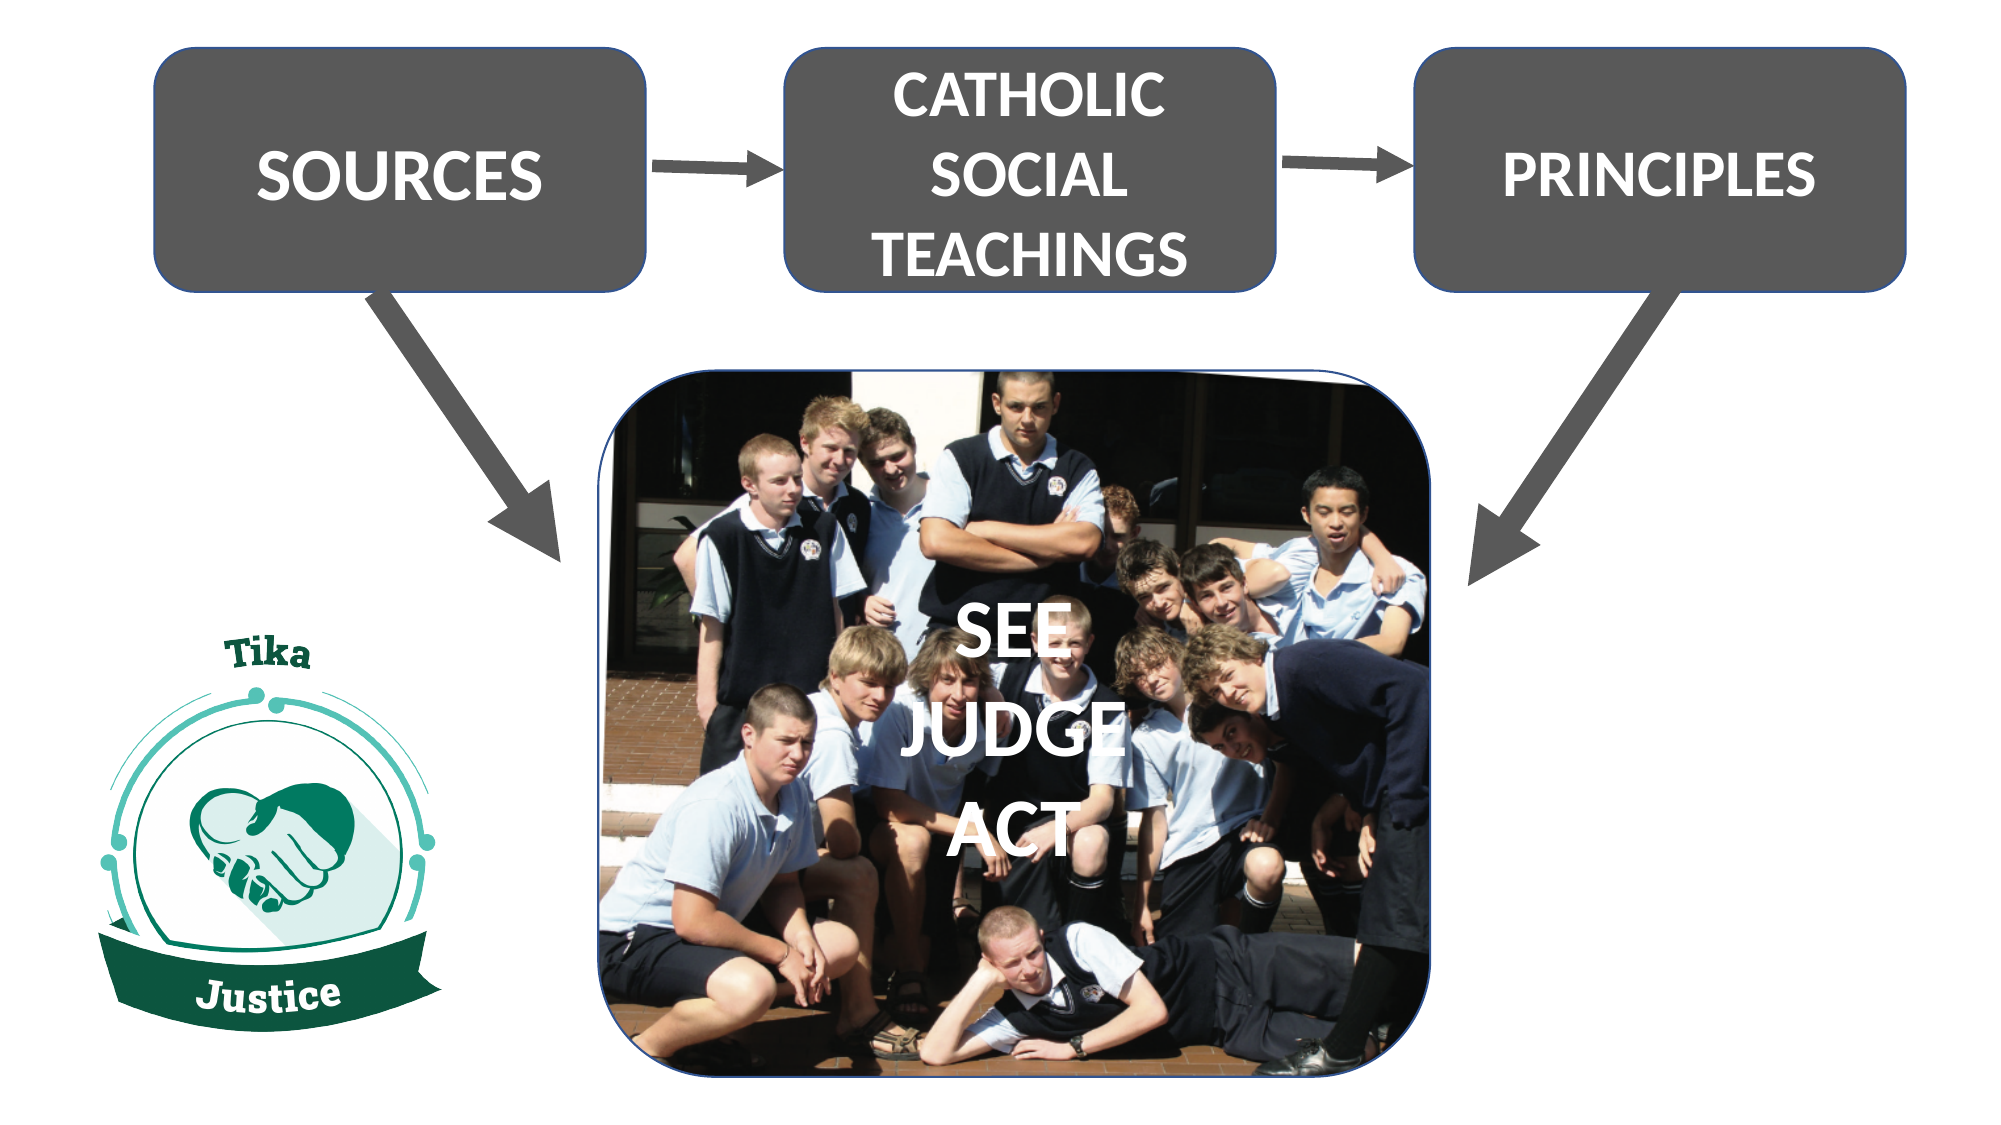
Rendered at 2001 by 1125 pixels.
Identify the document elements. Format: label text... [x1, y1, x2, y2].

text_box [1467, 267, 1682, 587]
text_box SOURCES [153, 46, 647, 293]
text_box CATHOLIC SOCIAL TEACHINGS [783, 46, 1277, 293]
text_box PRINCIPLES [1413, 46, 1907, 293]
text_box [1282, 161, 1415, 166]
picture [45, 609, 492, 1057]
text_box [374, 291, 561, 563]
text_box SEE JUDGE ACT [597, 369, 1432, 1078]
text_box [652, 165, 785, 170]
